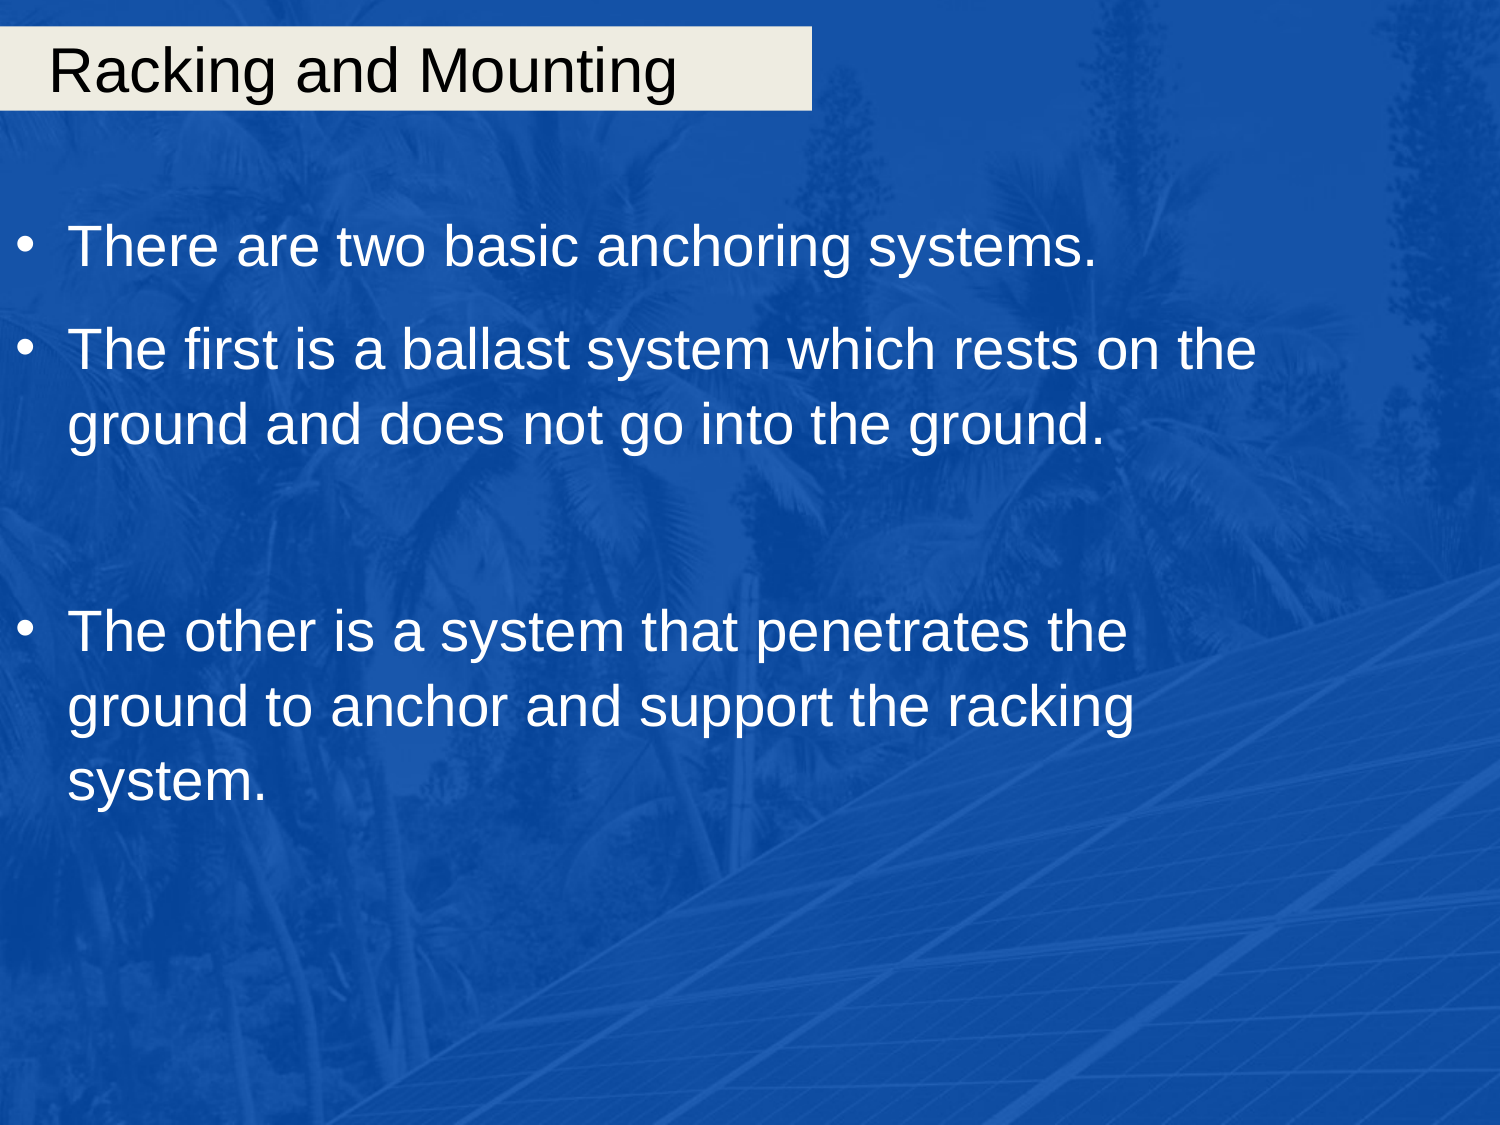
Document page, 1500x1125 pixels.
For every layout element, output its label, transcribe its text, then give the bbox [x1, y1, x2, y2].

title Racking and Mounting [24, 11, 704, 123]
picture [0, 0, 1500, 1125]
list There are two basic anchoring systems. The first is a ballast system which rests on the ground and does not go into the ground. The other is a system that penetrates the ground to anchor and support the racking system. [0, 196, 1331, 1074]
